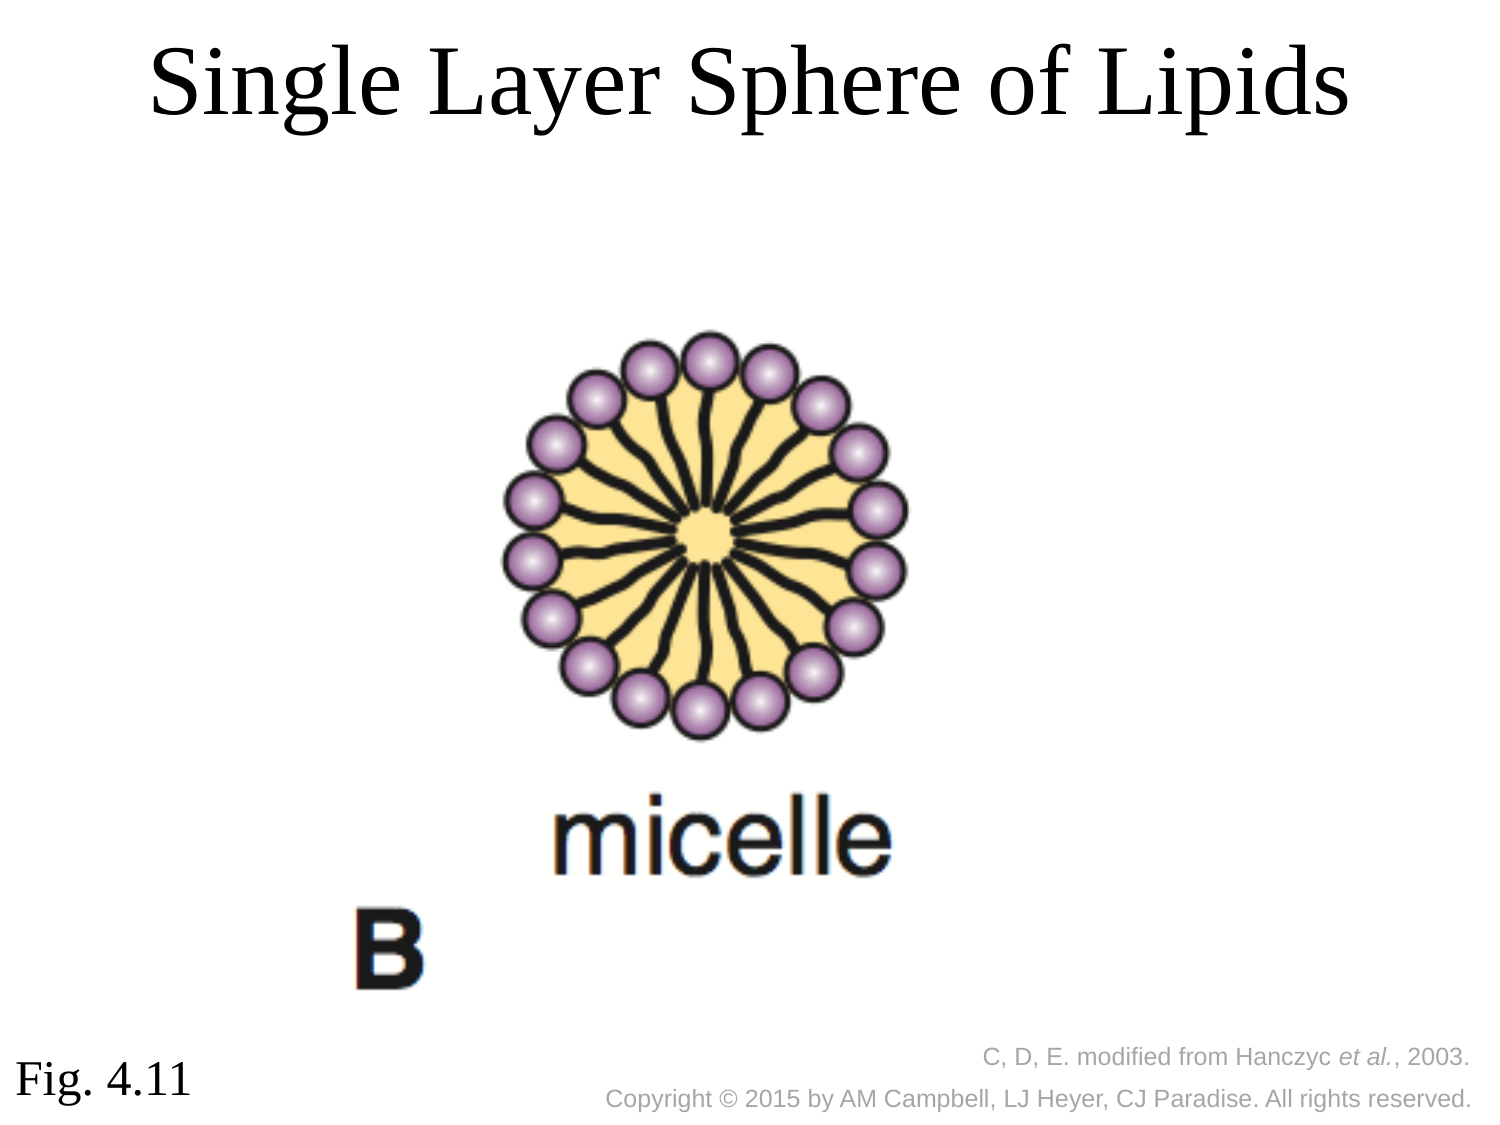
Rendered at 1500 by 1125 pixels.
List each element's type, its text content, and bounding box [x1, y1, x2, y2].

text_box Copyright © 2015 by AM Campbell, LJ Heyer, CJ Paradise. All rights reserved. [590, 1075, 1496, 1120]
title Fig. 4.11 [0, 1026, 260, 1125]
text_box C, D, E. modified from Hanczyc et al., 2003. [967, 1032, 1486, 1078]
picture [306, 259, 975, 1043]
text_box Single Layer Sphere of Lipids [0, 7, 1500, 143]
